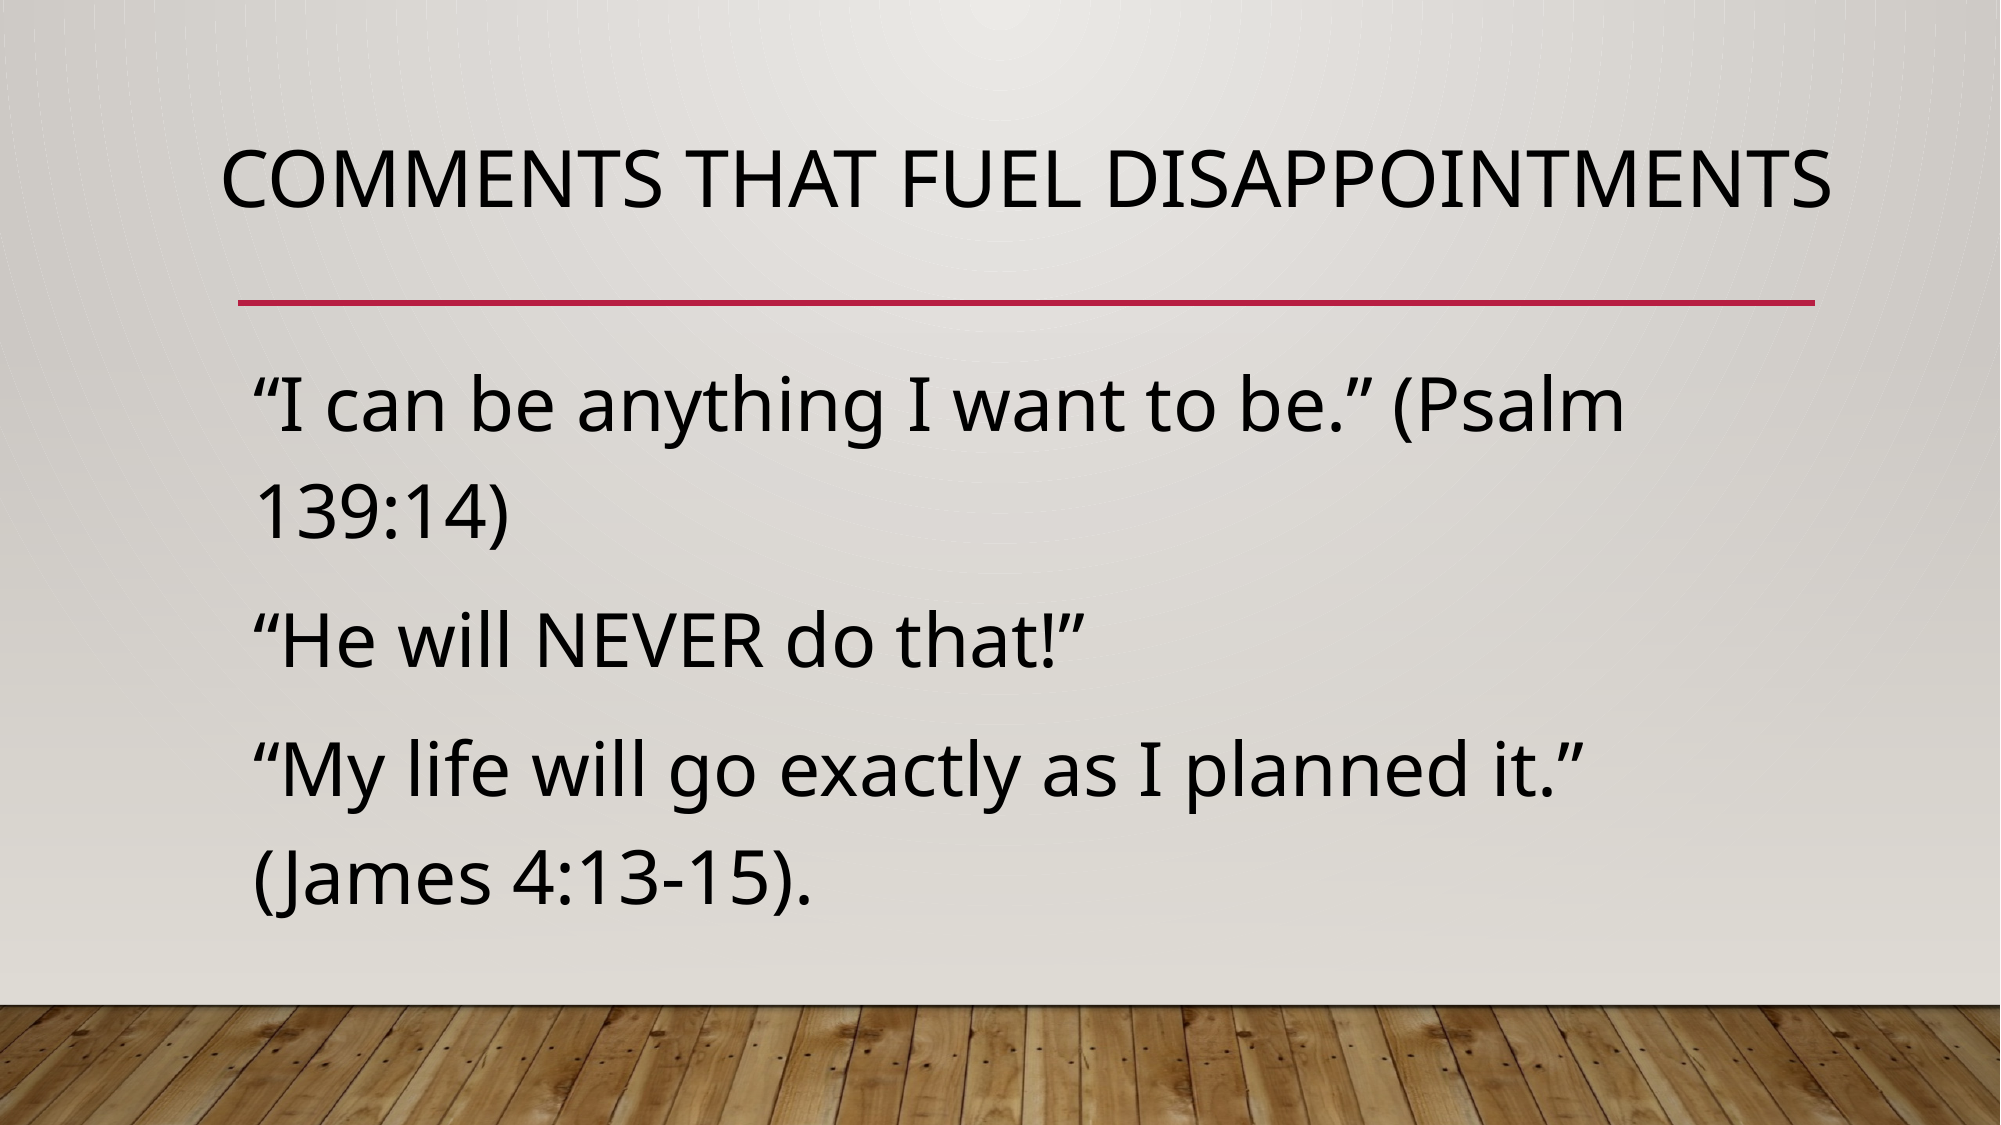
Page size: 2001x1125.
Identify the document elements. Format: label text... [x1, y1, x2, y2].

picture [0, 1005, 2000, 1125]
list “I can be anything I want to be.” (Psalm 139:14) “He will NEVER do that!” “My life will go exactly as I planned it.” (James 4:13-15). [238, 330, 1814, 897]
title COMMENTS THAT FUEL DISAPPOINTMENTS [200, 131, 1855, 305]
